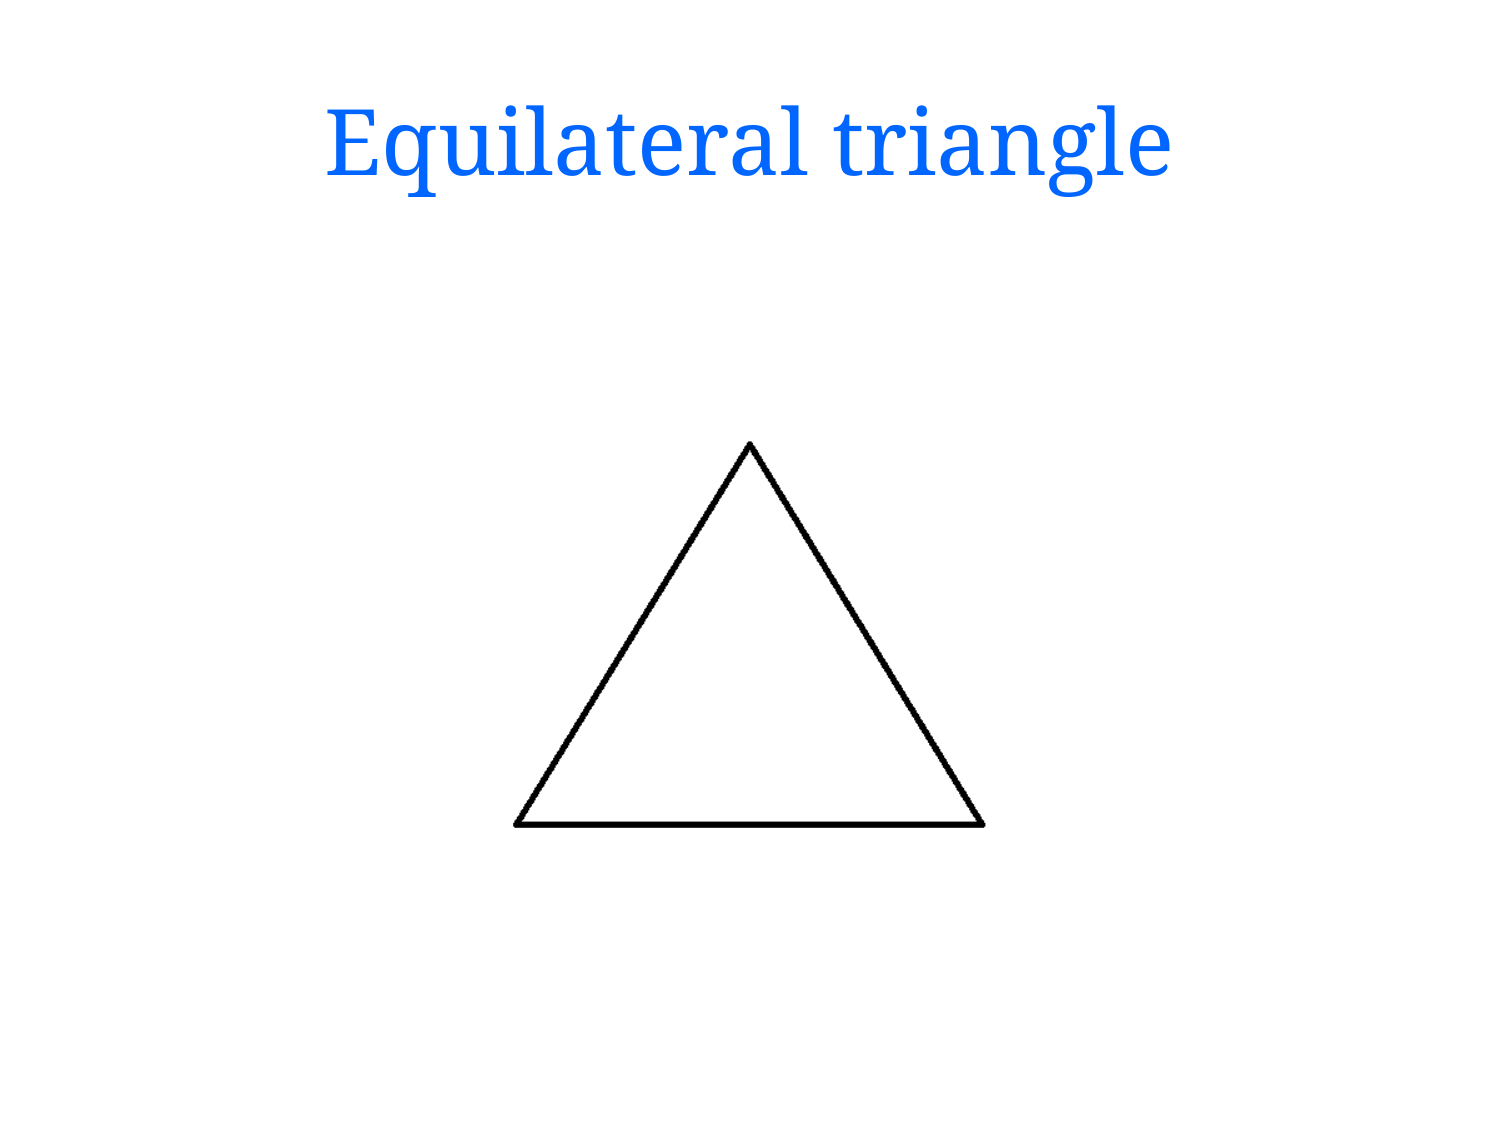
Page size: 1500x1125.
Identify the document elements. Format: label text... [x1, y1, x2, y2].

title Equilateral triangle [74, 44, 1426, 233]
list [511, 434, 989, 834]
